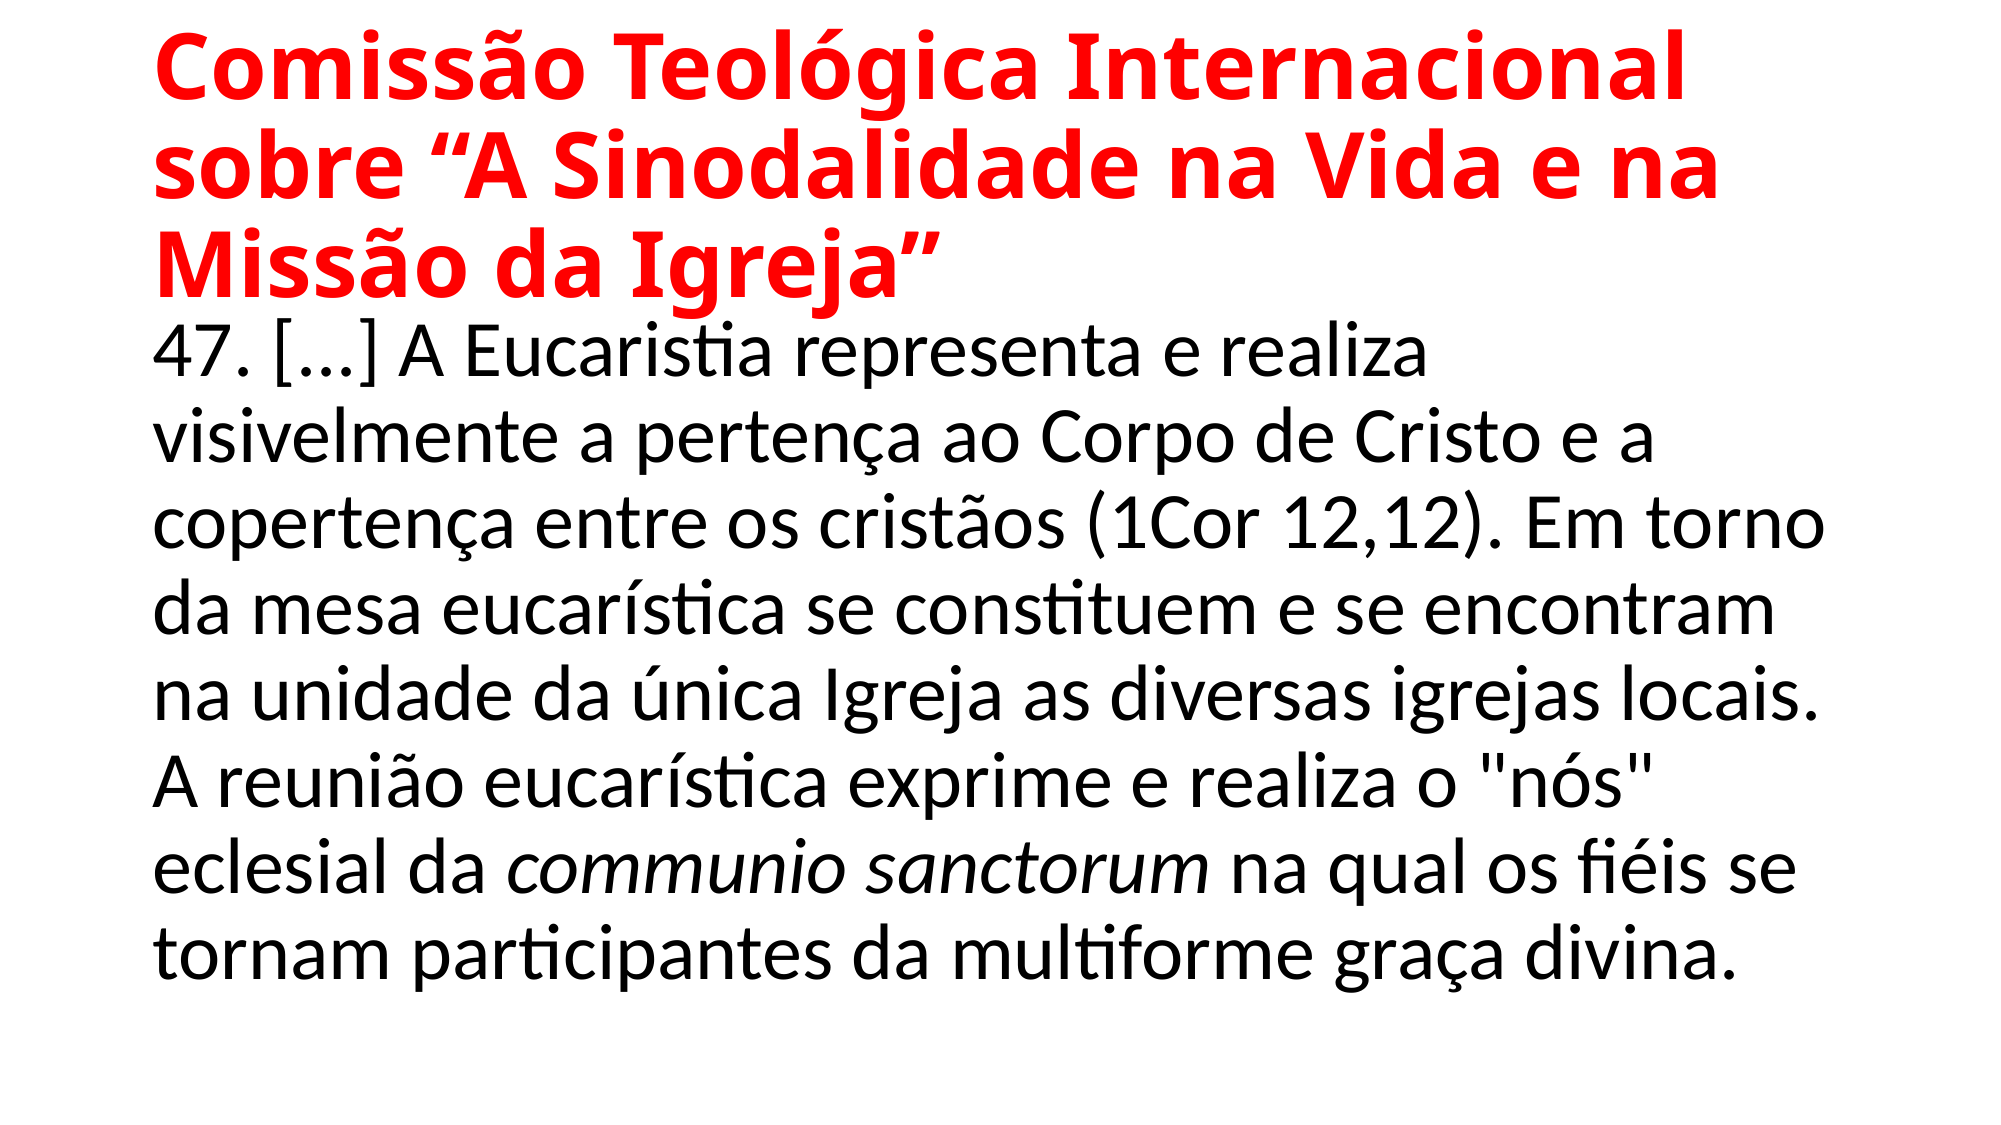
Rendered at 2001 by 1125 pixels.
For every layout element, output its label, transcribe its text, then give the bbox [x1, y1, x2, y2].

title Comissão Teológica Internacional sobre “A Sinodalidade na Vida e na Missão da Igreja” [137, 59, 1863, 278]
list 47. [...] A Eucaristia representa e realiza visivelmente a pertença ao Corpo de Cristo e a copertença entre os cristãos (1Cor 12,12). Em torno da mesa eucarística se constituem e se encontram na unidade da única Igreja as diversas igrejas locais. A reunião eucarística exprime e realiza o "nós" eclesial da communio sanctorum na qual os fiéis se tornam participantes da multiforme graça divina. [137, 299, 1863, 1014]
